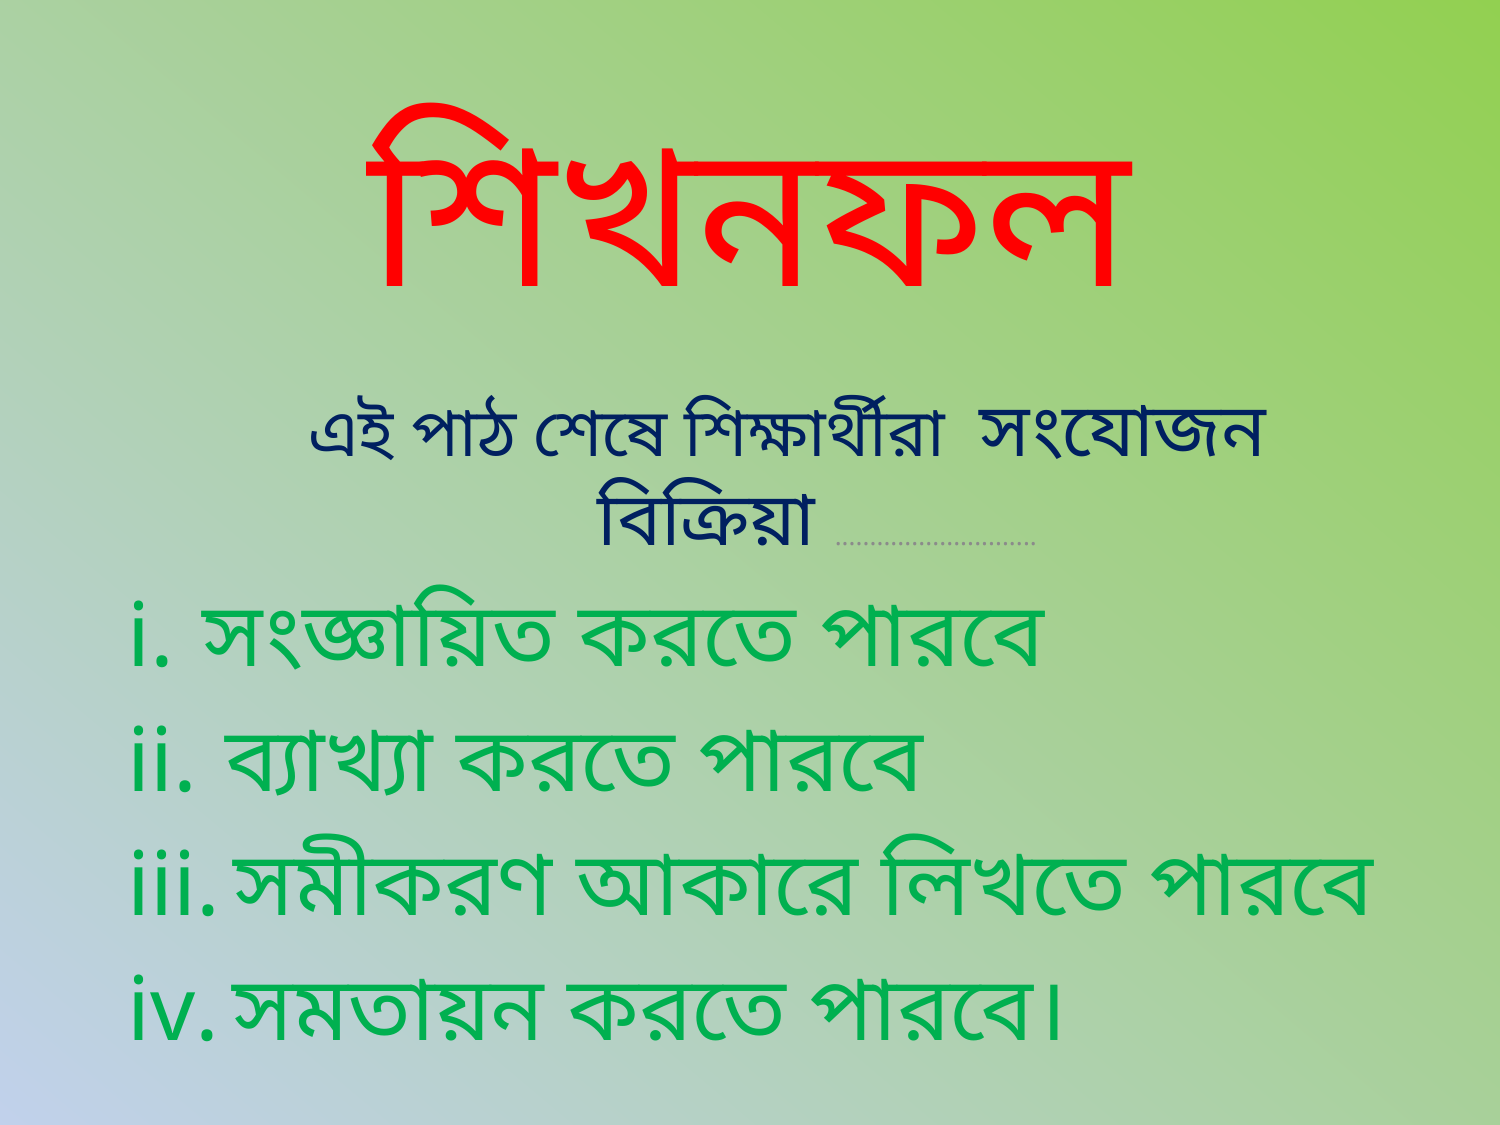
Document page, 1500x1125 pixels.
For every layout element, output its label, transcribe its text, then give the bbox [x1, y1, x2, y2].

title শিখনফল [112, 50, 1388, 363]
subtitle এই পাঠ শেষে শিক্ষার্থীরা সংযোজন বিক্রিয়া ............................. সংজ্ঞায়িত করতে পারবে ব্যাখ্যা করতে পারবে সমীকরণ আকারে লিখতে পারবে সমতায়ন করতে পারবে। [112, 375, 1463, 1075]
